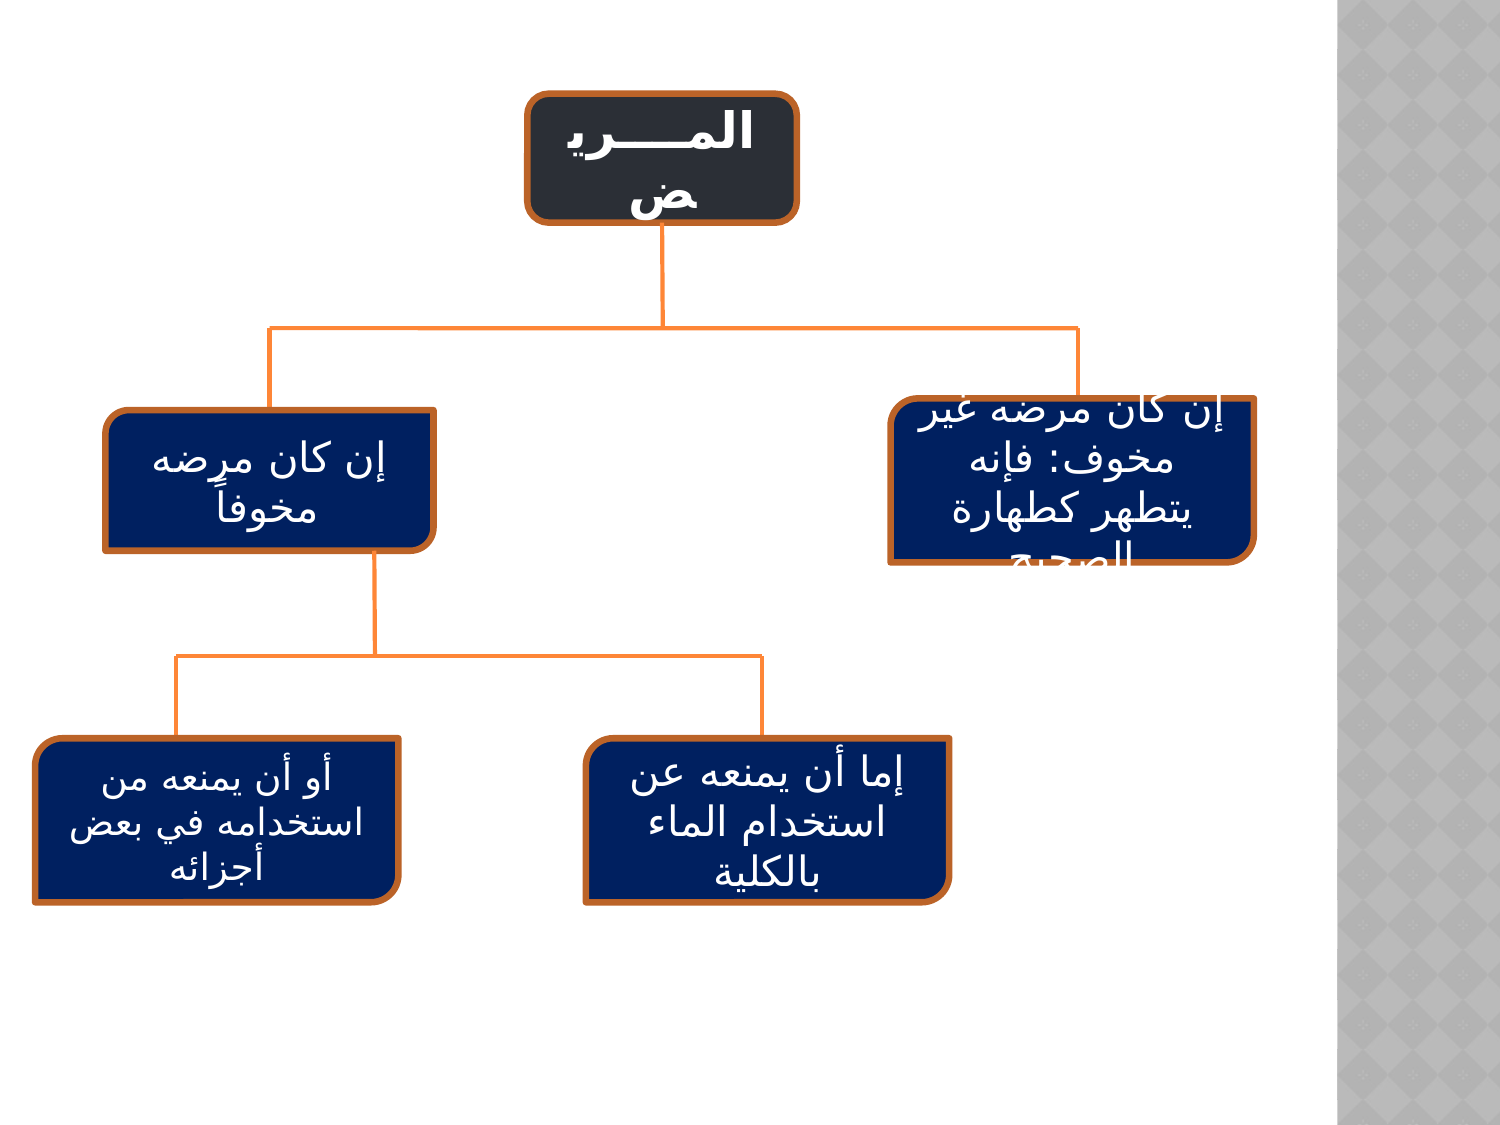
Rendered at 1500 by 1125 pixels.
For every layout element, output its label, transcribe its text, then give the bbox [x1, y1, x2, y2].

text_box أو أن يمنعه من استخدامه في بعض أجزائه [31, 734, 402, 906]
text_box إما أن يمنعه عن استخدام الماء بالكلية [582, 734, 953, 906]
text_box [269, 222, 1079, 411]
text_box المــــريض [523, 90, 801, 220]
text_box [175, 550, 763, 739]
text_box إن كان مرضه مخوفاً [102, 406, 437, 555]
text_box إن كان مرضه غير مخوف: فإنه يتطهر كطهارة الصحيح [887, 395, 1258, 566]
